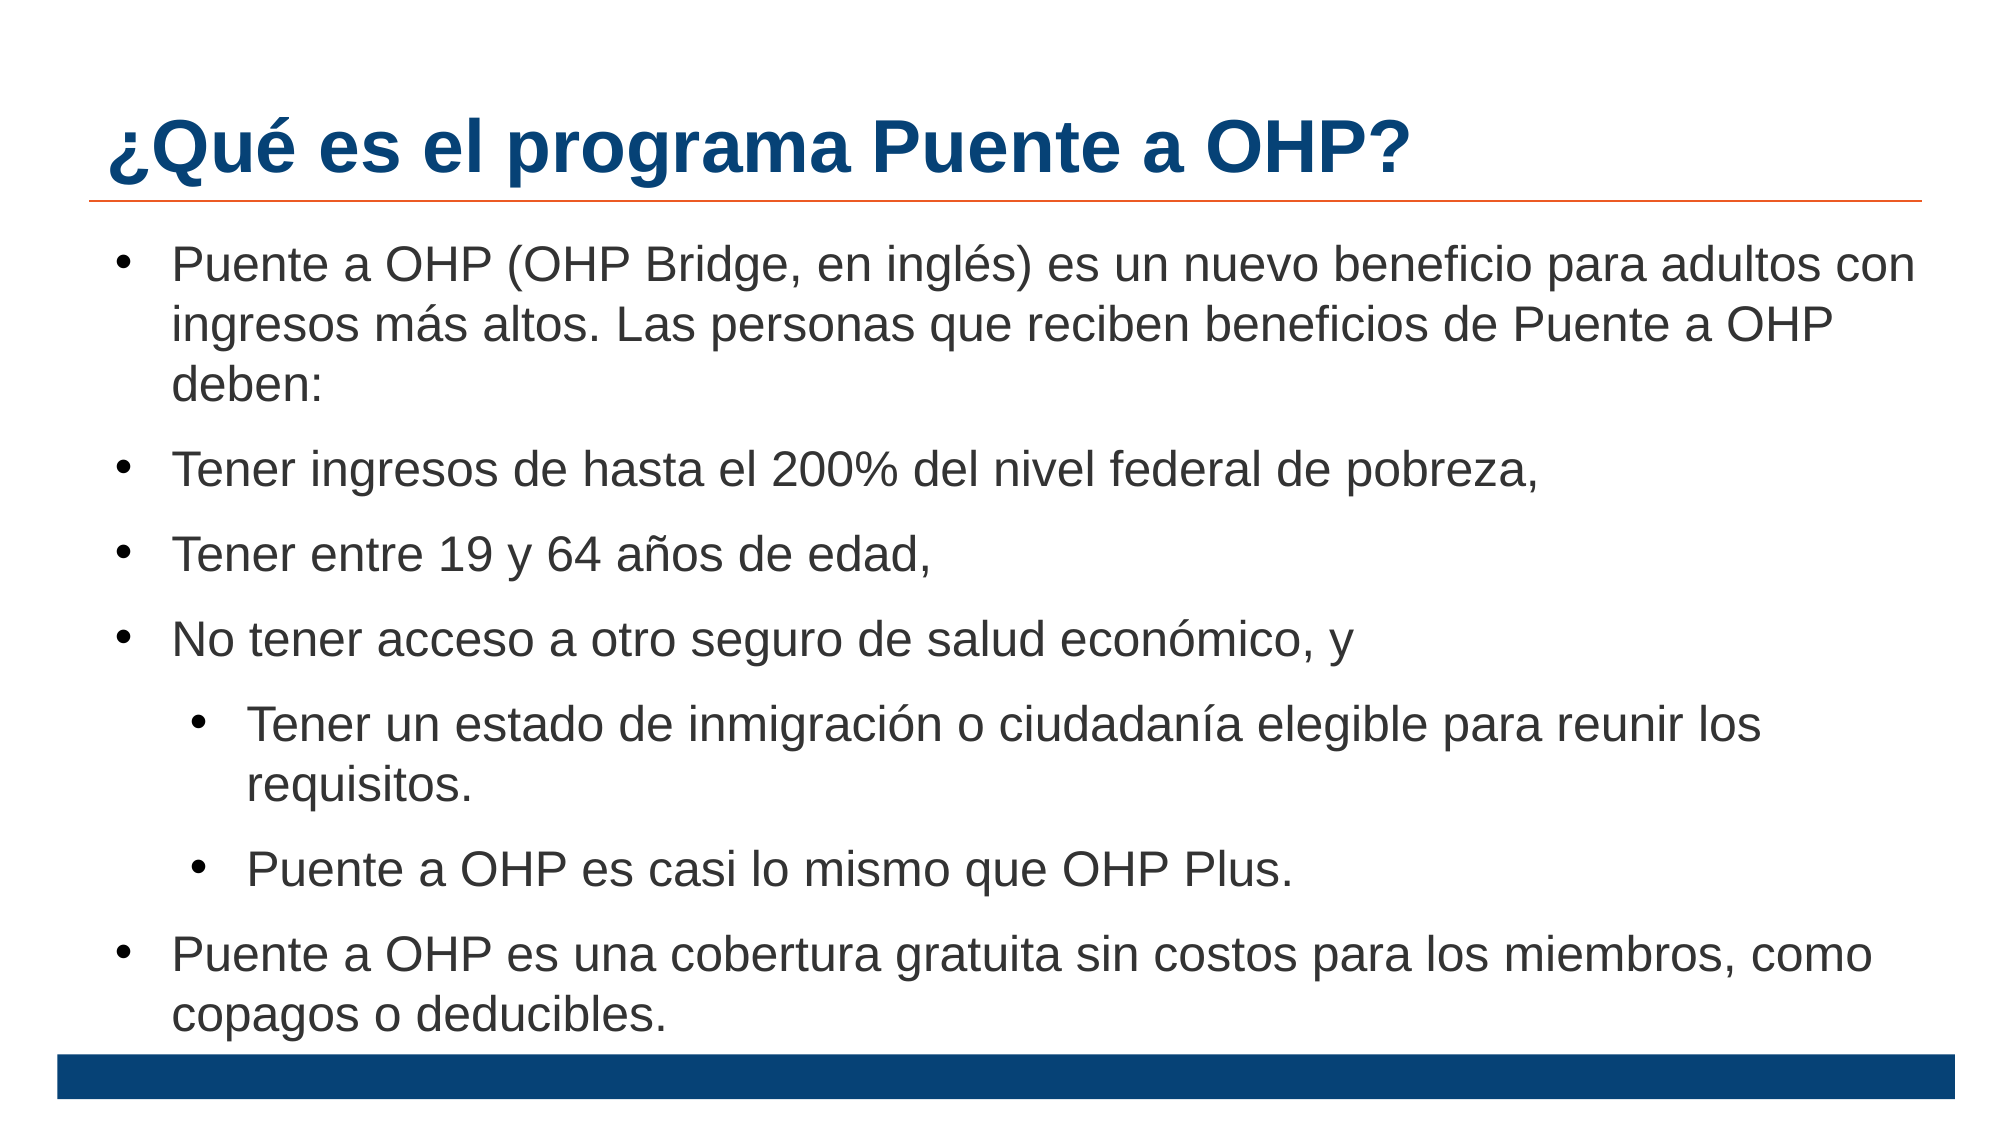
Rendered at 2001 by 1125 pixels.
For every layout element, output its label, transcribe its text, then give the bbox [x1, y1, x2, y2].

text_box ¿Qué es el programa Puente a OHP? [91, 90, 1873, 196]
text_box [57, 1054, 1955, 1100]
list Puente a OHP (OHP Bridge, en inglés) es un nuevo beneficio para adultos con ingresos más altos. Las personas que reciben beneficios de Puente a OHP deben: Tener ingresos de hasta el 200% del nivel federal de pobreza, Tener entre 19 y 64 años de edad, No tener acceso a otro seguro de salud económico, y Tener un estado de inmigración o ciudadanía elegible para reunir los requisitos. Puente a OHP es casi lo mismo que OHP Plus. Puente a OHP es una cobertura gratuita sin costos para los miembros, como copagos o deducibles. [99, 224, 1933, 1043]
